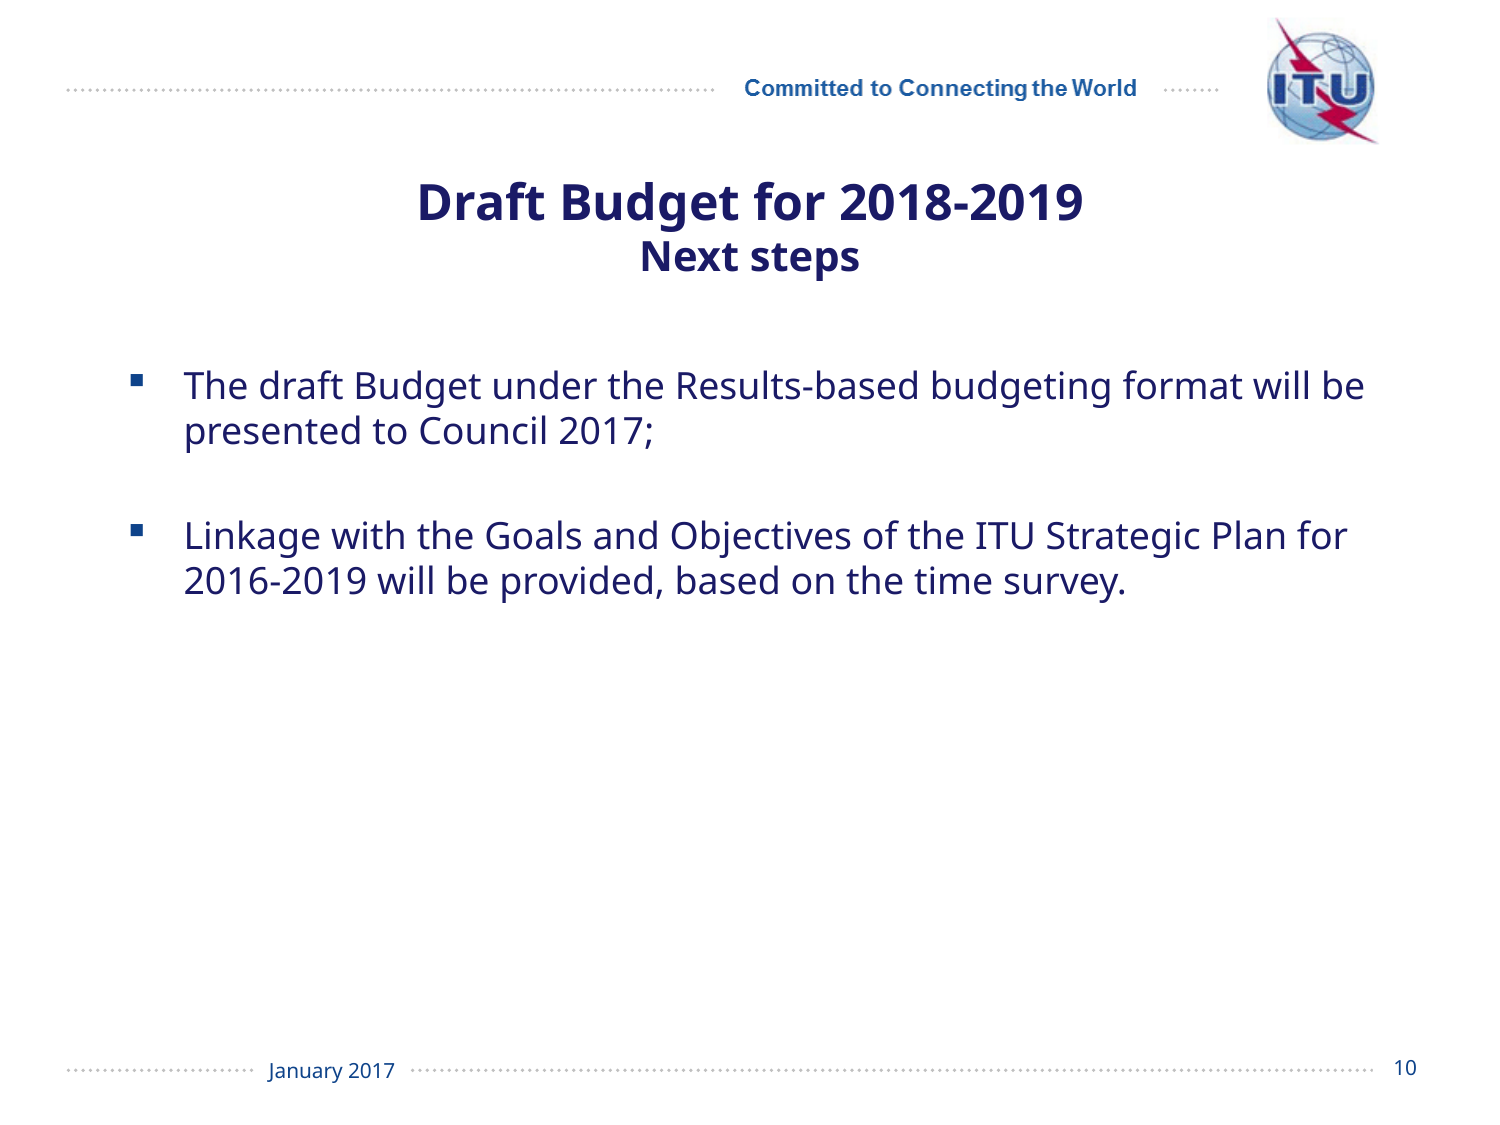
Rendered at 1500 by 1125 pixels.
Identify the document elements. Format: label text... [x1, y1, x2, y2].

slide_number 10 [1372, 1046, 1432, 1088]
picture [1222, 7, 1428, 165]
picture [712, 65, 1152, 115]
title Draft Budget for 2018-2019 Next steps [112, 161, 1388, 289]
list The draft Budget under the Results-based budgeting format will be presented to Council 2017; Linkage with the Goals and Objectives of the ITU Strategic Plan for 2016-2019 will be provided, based on the time survey. [111, 302, 1388, 1025]
